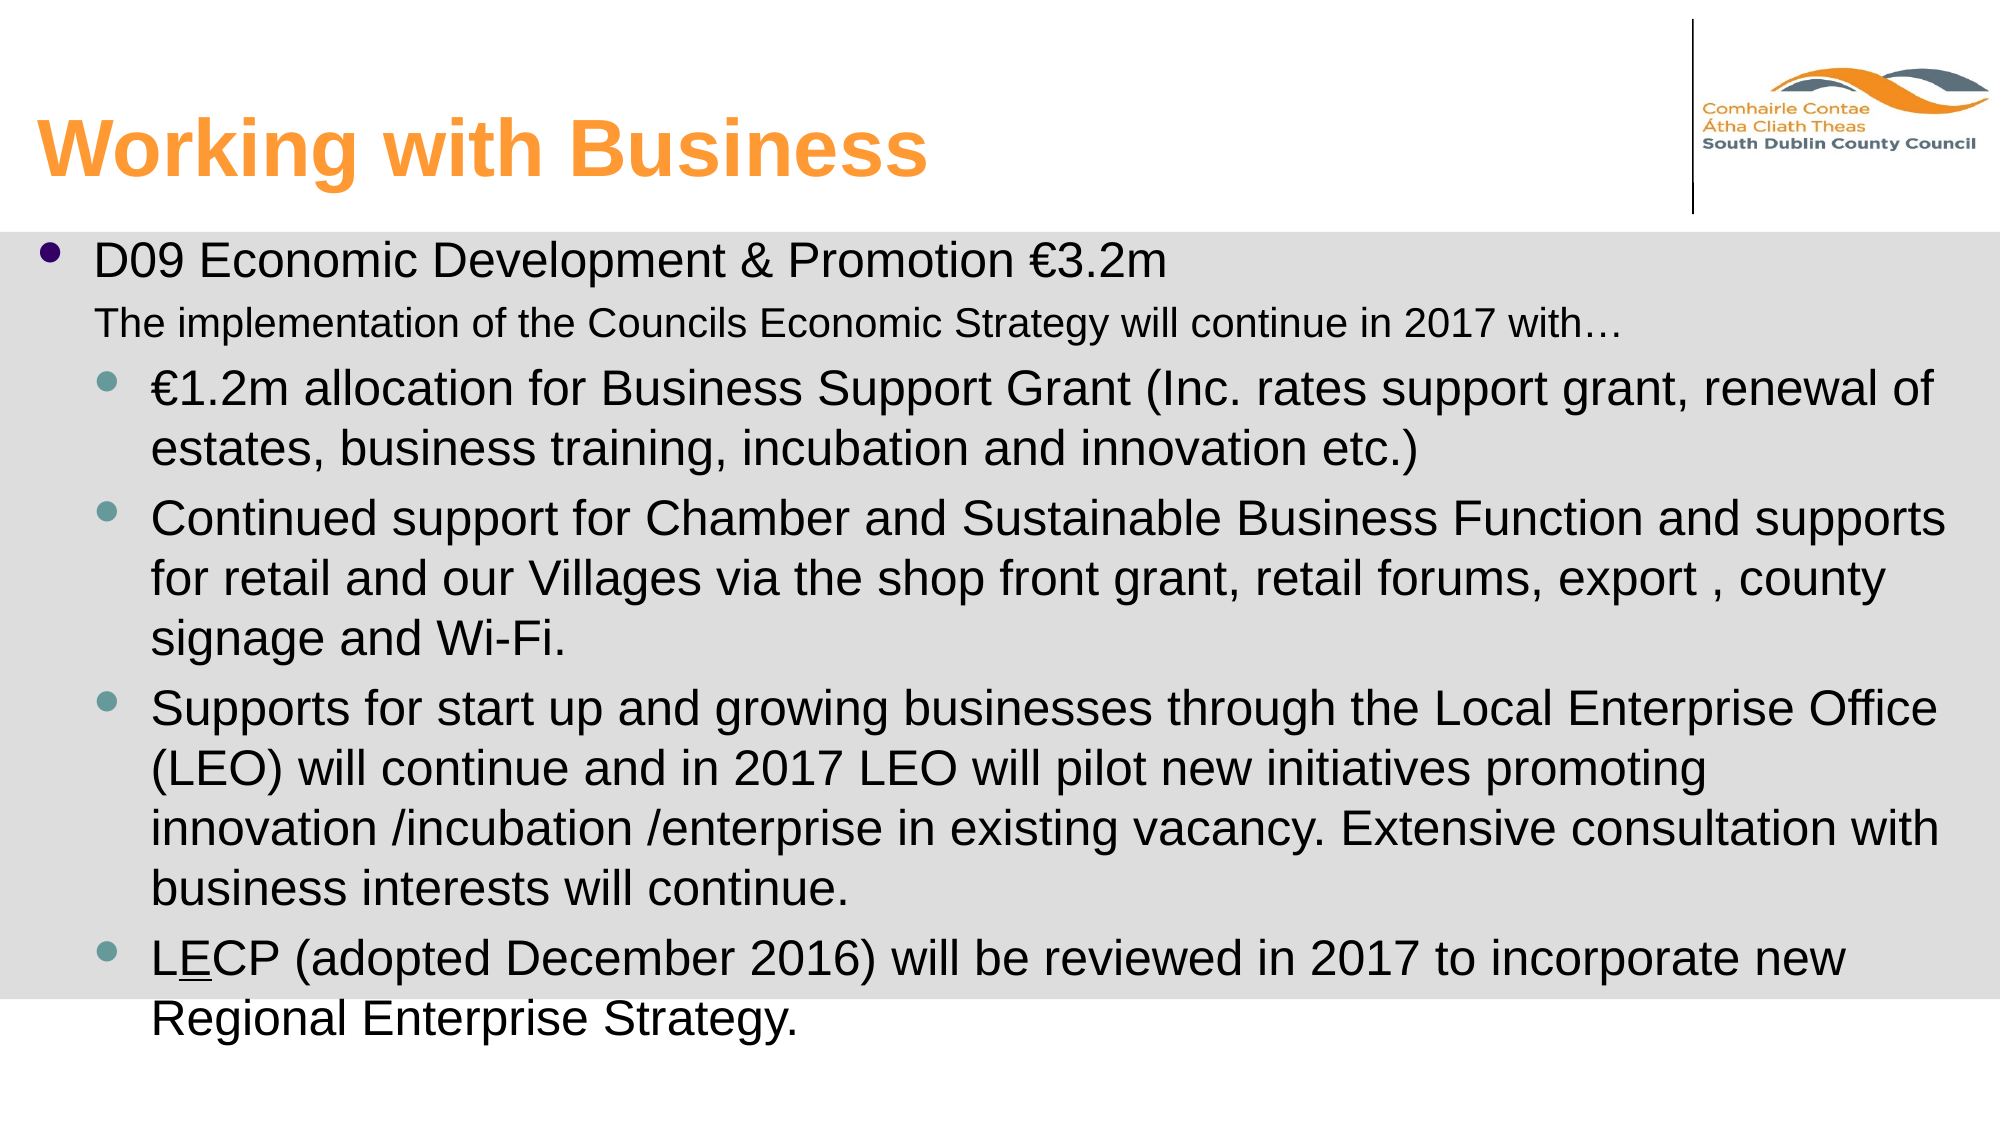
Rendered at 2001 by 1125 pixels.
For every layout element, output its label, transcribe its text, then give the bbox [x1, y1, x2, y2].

title Working with Business [22, 0, 1647, 200]
picture [1694, 54, 2000, 156]
list D09 Economic Development & Promotion €3.2m The implementation of the Councils Economic Strategy will continue in 2017 with… €1.2m allocation for Business Support Grant (Inc. rates support grant, renewal of estates, business training, incubation and innovation etc.) Continued support for Chamber and Sustainable Business Function and supports for retail and our Villages via the shop front grant, retail forums, export , county signage and Wi-Fi. Supports for start up and growing businesses through the Local Enterprise Office (LEO) will continue and in 2017 LEO will pilot new initiatives promoting innovation /incubation /enterprise in existing vacancy. Extensive consultation with business interests will continue. LECP (adopted December 2016) will be reviewed in 2017 to incorporate new Regional Enterprise Strategy. [22, 220, 2000, 988]
